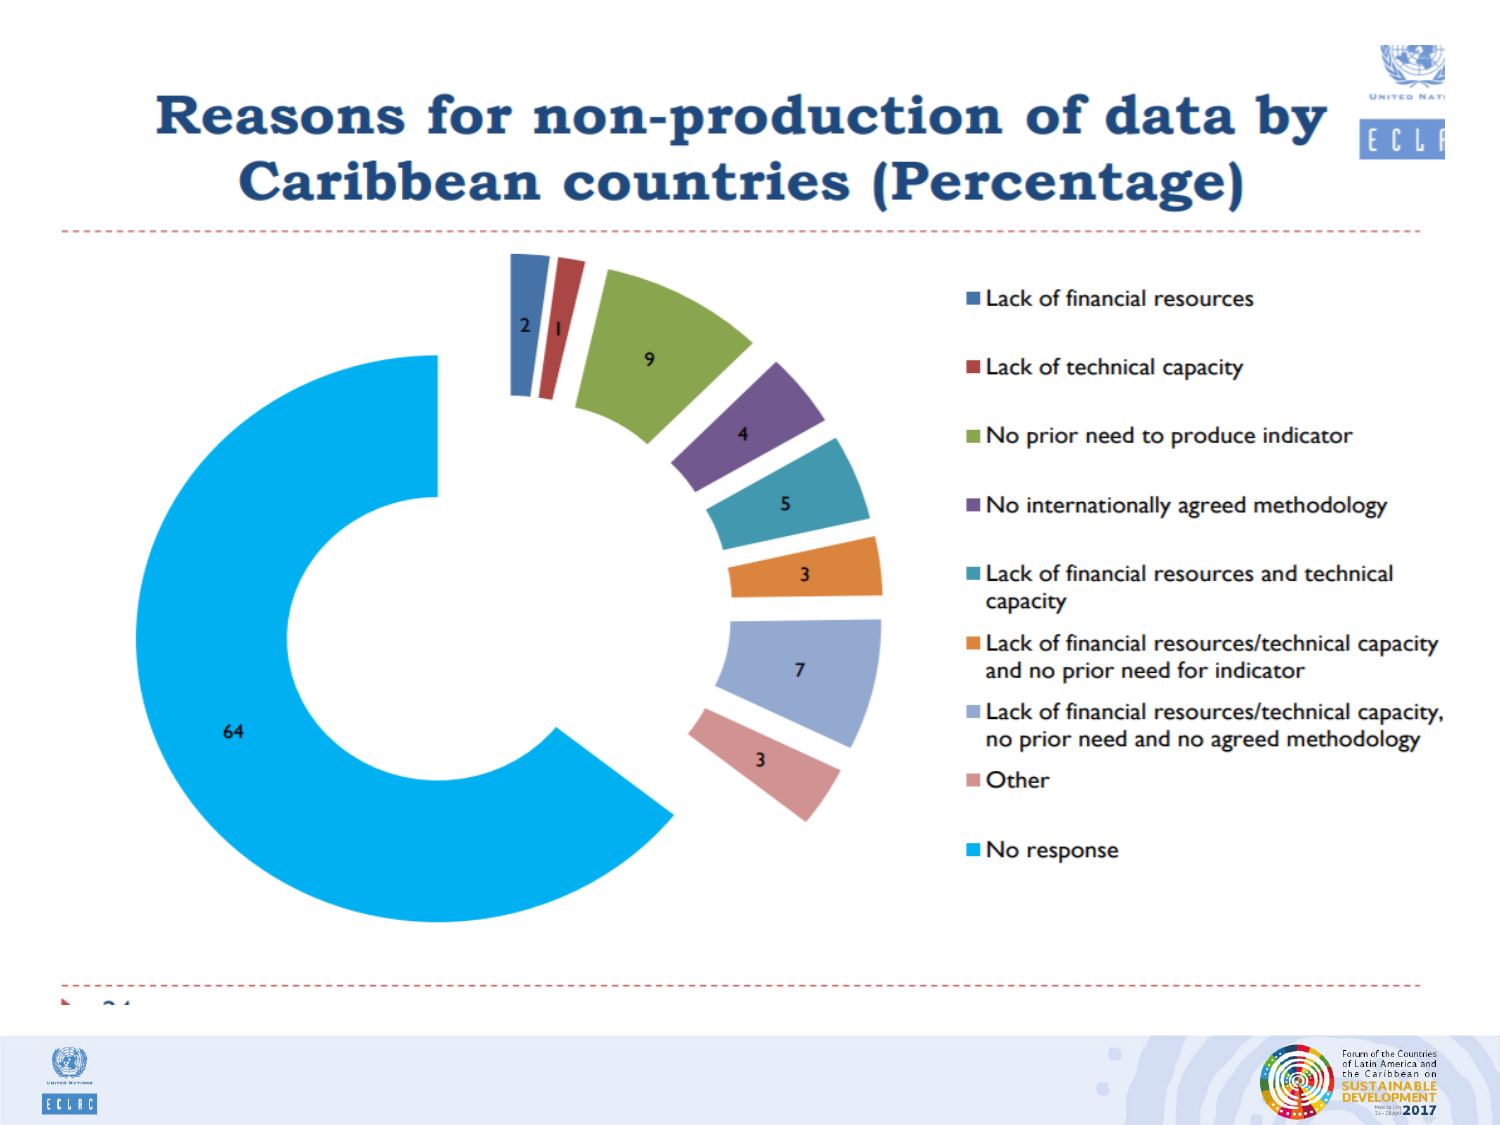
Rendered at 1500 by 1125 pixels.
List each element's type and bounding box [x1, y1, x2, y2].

list [38, 44, 1445, 1006]
picture [0, 1035, 1500, 1125]
